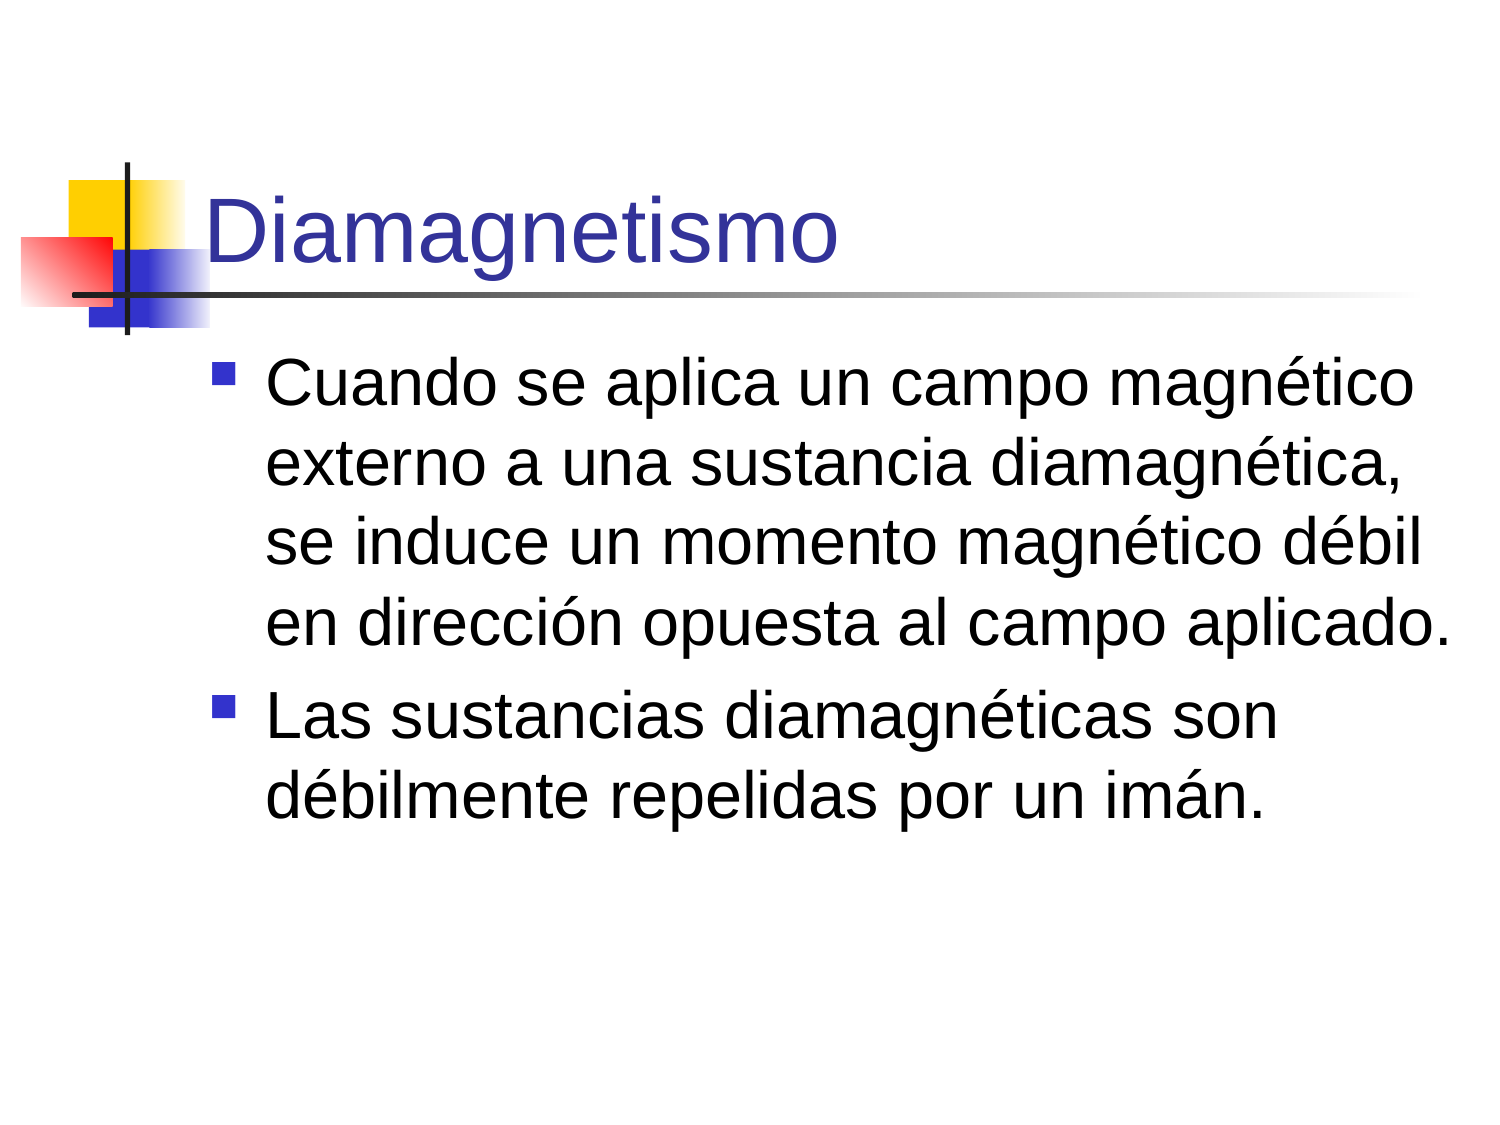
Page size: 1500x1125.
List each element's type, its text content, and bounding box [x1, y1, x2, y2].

title Diamagnetismo [188, 101, 1468, 289]
list Cuando se aplica un campo magnético externo a una sustancia diamagnética, se induce un momento magnético débil en dirección opuesta al campo aplicado. Las sustancias diamagnéticas son débilmente repelidas por un imán. [193, 331, 1469, 1006]
